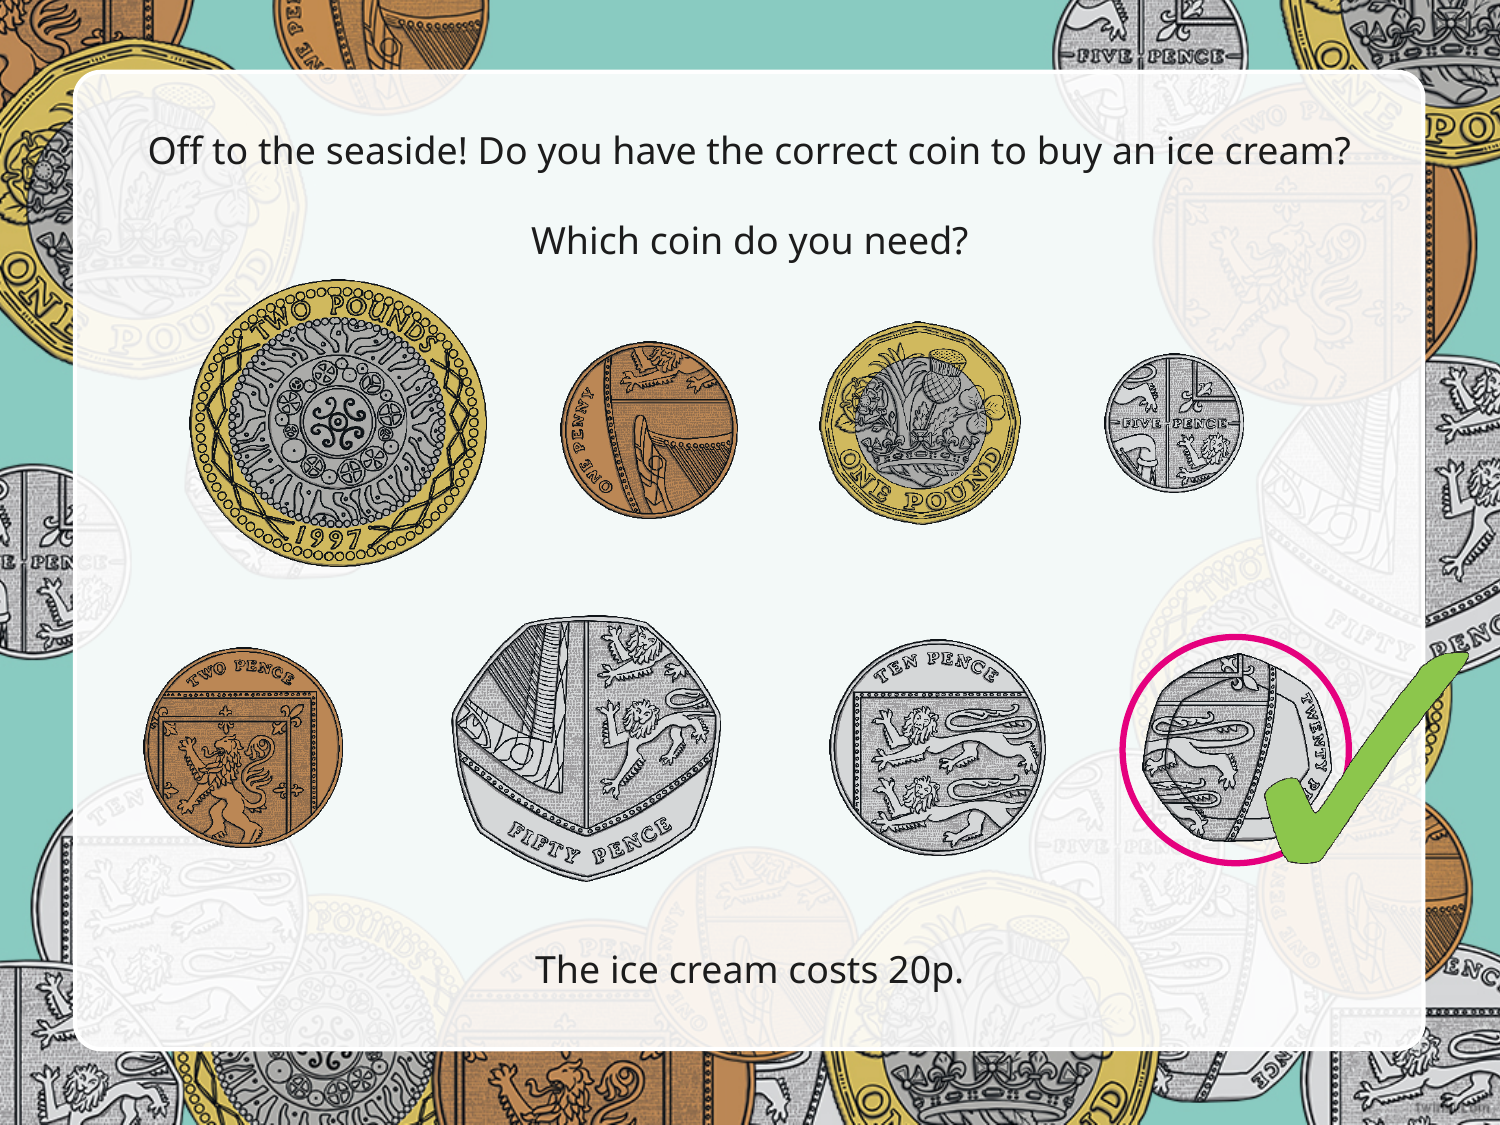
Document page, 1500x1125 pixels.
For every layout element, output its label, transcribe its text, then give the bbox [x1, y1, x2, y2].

picture [0, 0, 1500, 1125]
text_box Off to the seaside! Do you have the correct coin to buy an ice cream? Which coin do you need? [123, 127, 1376, 263]
text_box The ice cream costs 20p. [520, 938, 980, 999]
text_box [1122, 636, 1469, 864]
